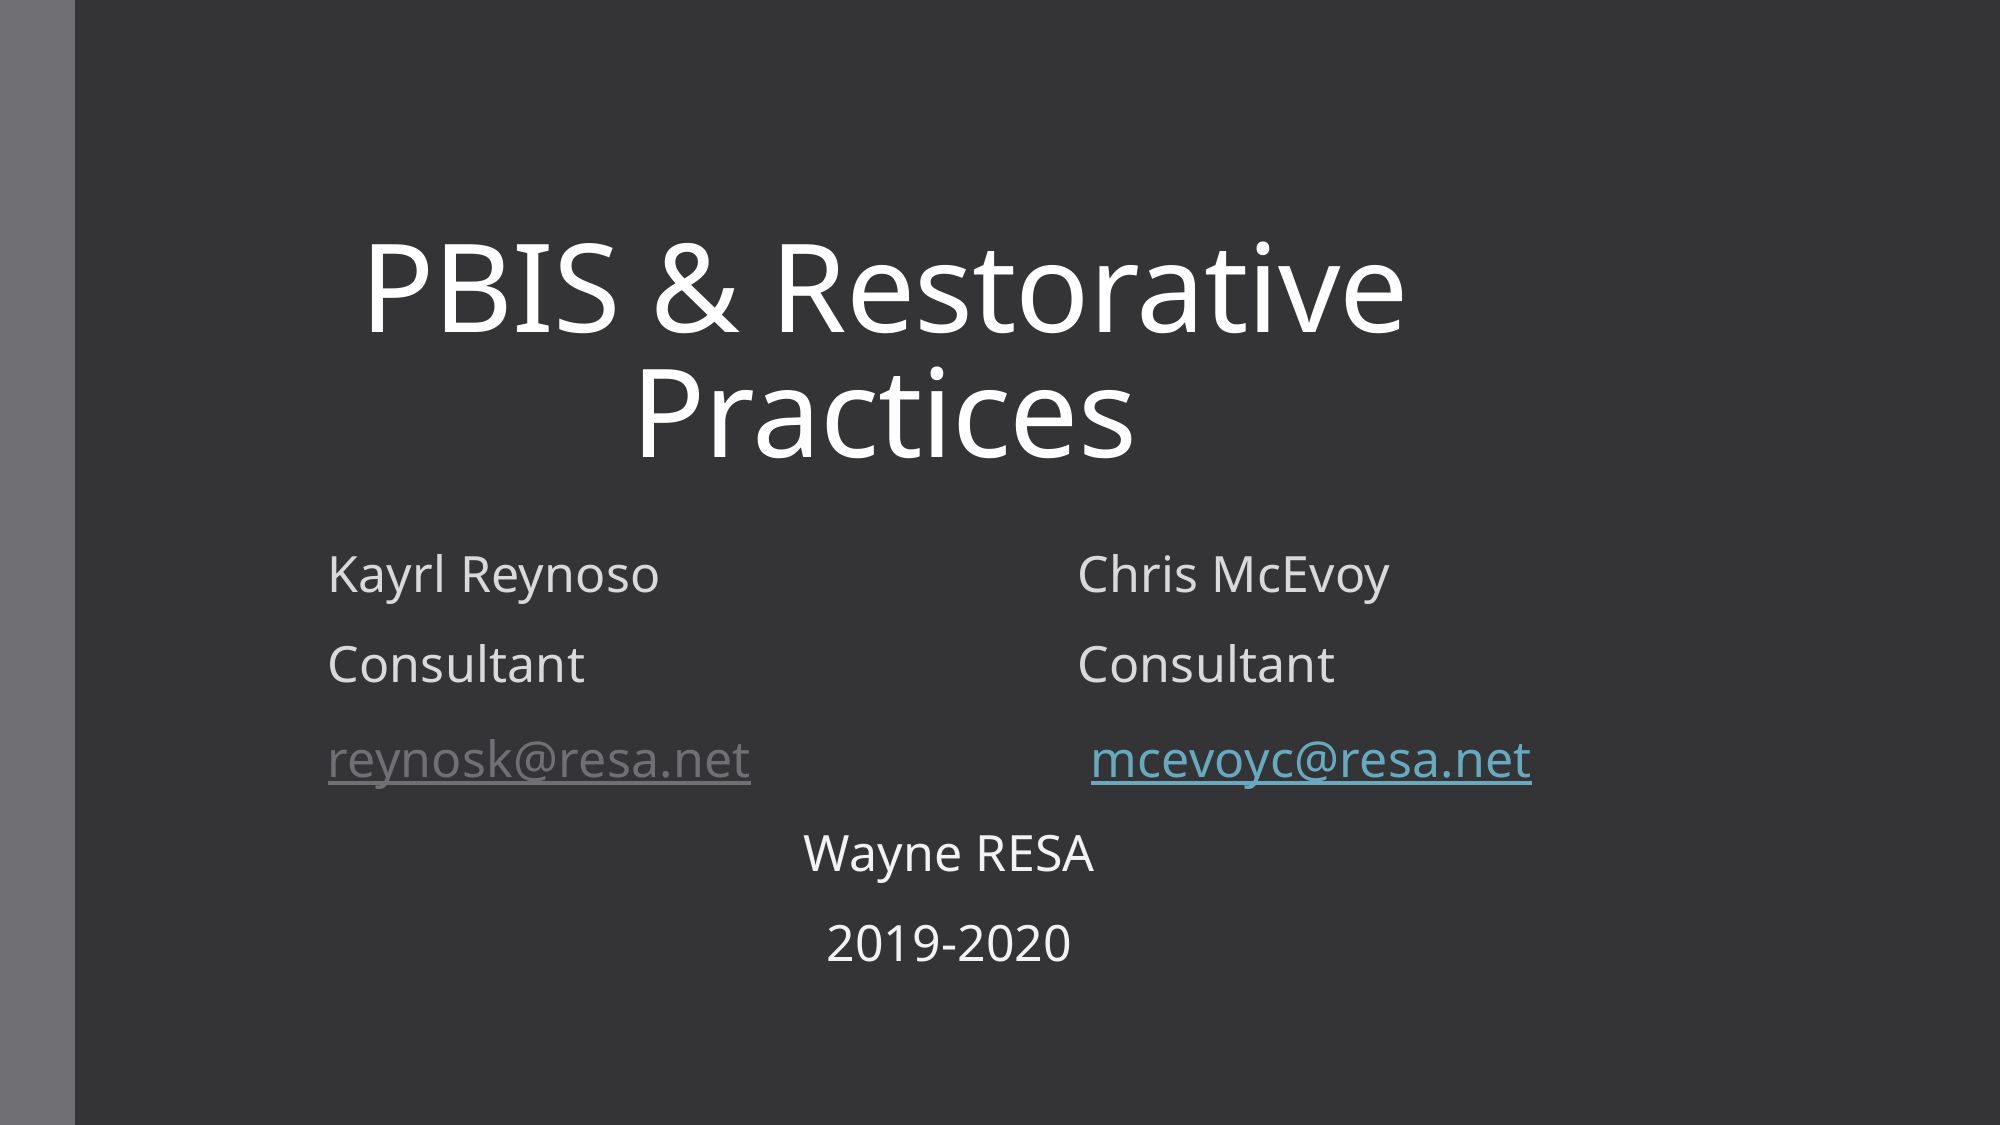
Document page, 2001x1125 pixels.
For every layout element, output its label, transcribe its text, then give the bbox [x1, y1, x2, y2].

subtitle Kayrl Reynoso Chris McEvoy Consultant Consultant reynosk@resa.net mcevoyc@resa.net Wayne RESA 2019-2020 [312, 355, 1587, 536]
title PBIS & Restorative Practices [247, 220, 1522, 491]
